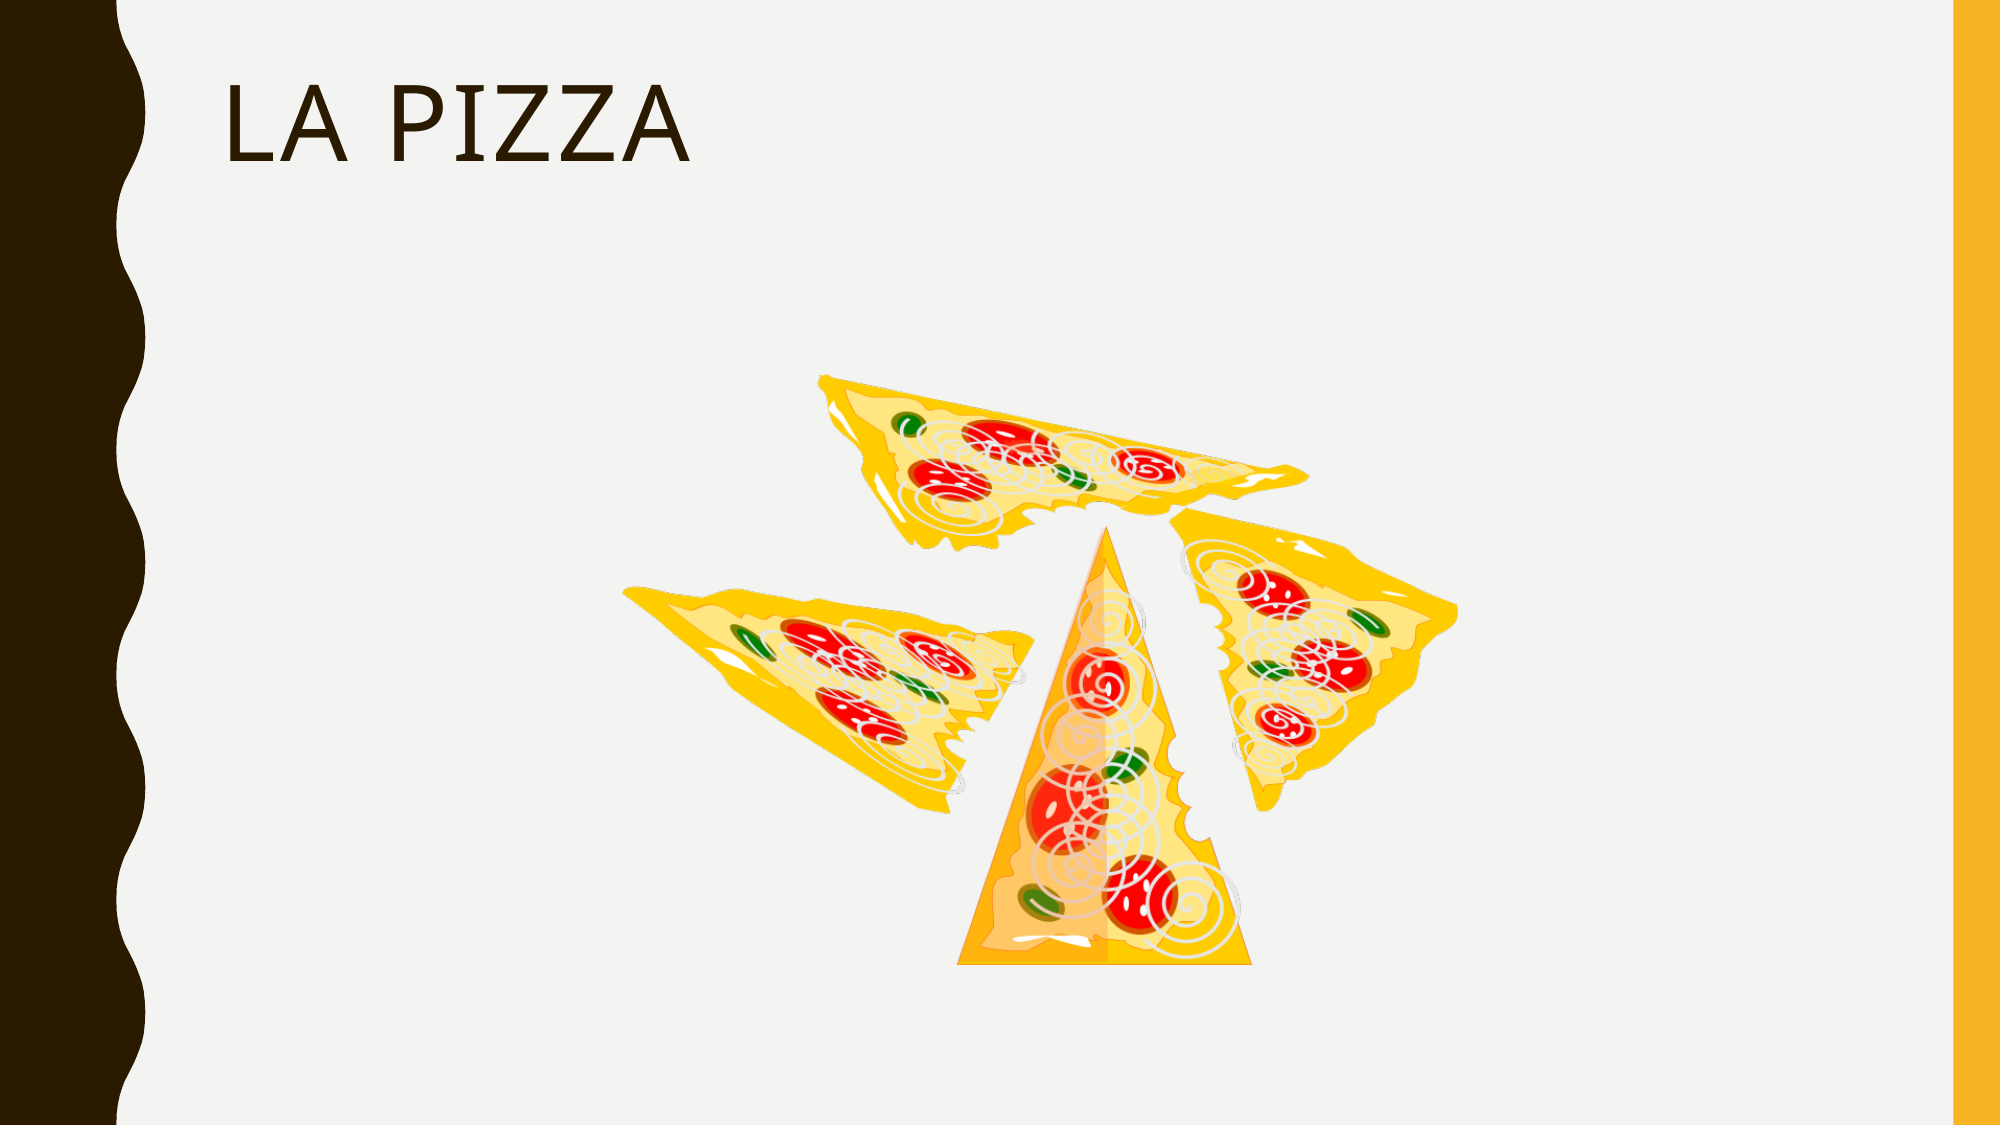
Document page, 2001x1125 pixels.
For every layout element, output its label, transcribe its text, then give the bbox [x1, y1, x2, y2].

title La pizza [205, 62, 1875, 308]
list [622, 374, 1458, 965]
